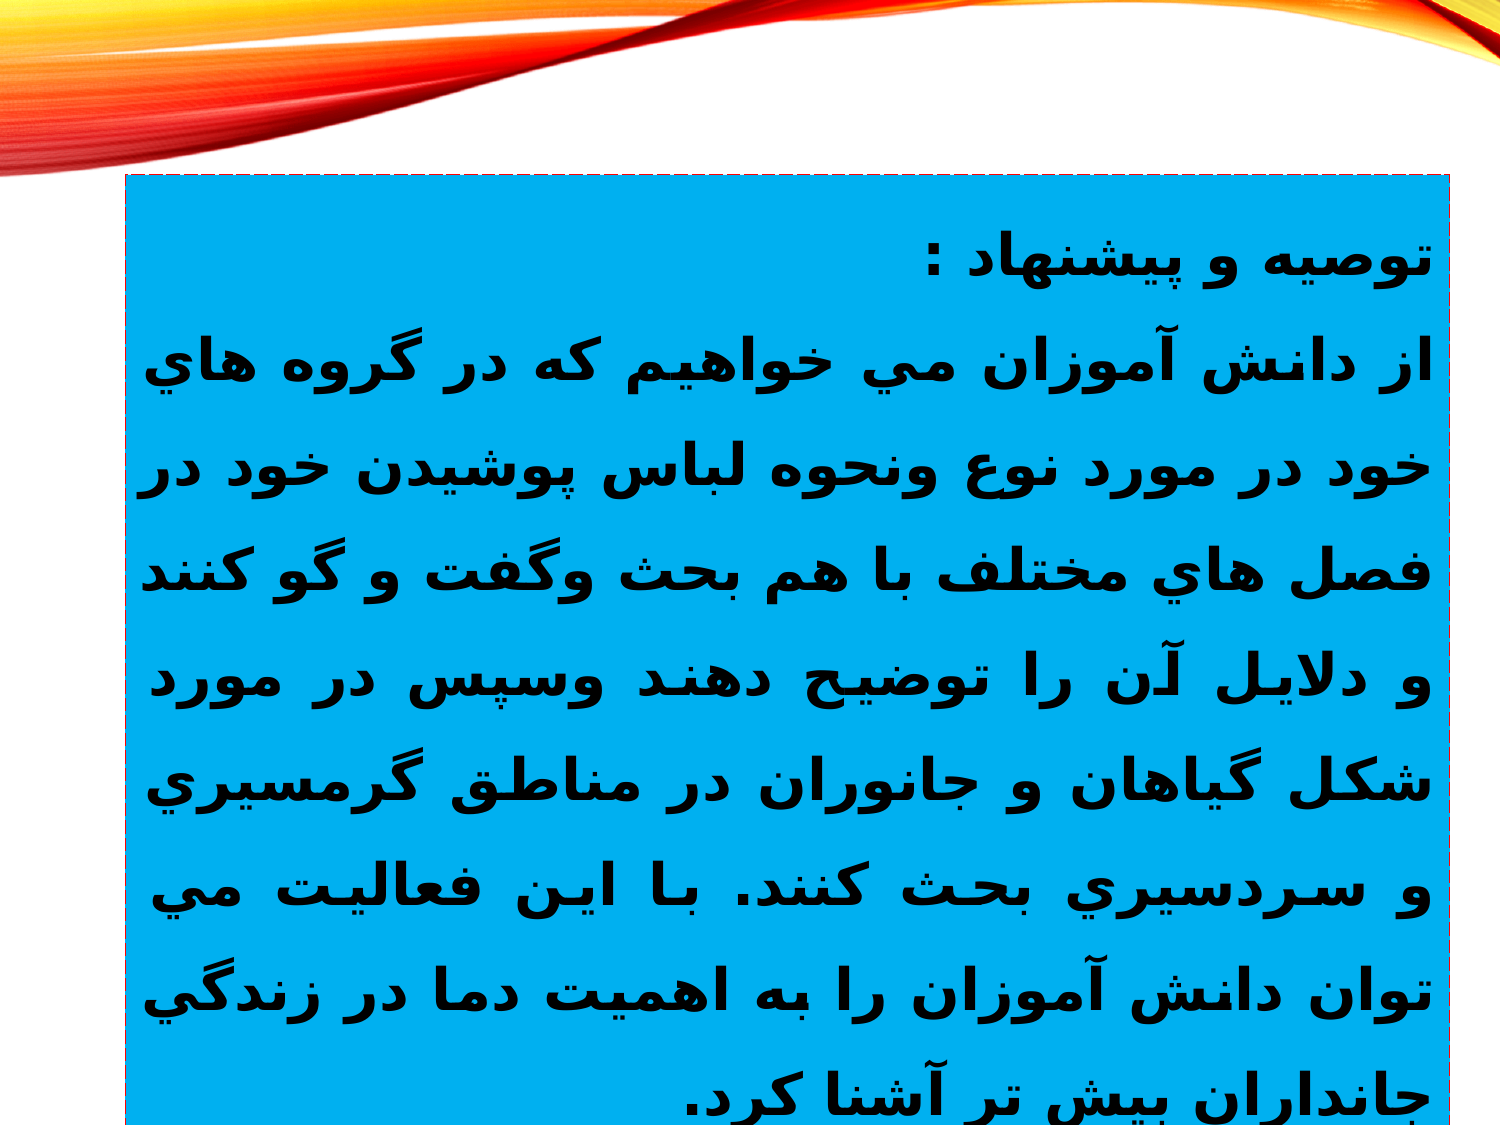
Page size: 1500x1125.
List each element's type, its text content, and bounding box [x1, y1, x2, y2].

picture [0, 0, 1500, 178]
text_box توصيه و پيشنهاد : از دانش آموزان مي خواهيم كه در گروه هاي خود در مورد نوع ونحوه لباس پوشيدن خود در فصل هاي مختلف با هم بحث وگفت و گو كنند و دلايل آن را توضيح دهند وسپس در مورد شكل گياهان و جانوران در مناطق گرمسيري و سردسيري بحث كنند. با اين فعاليت مي توان دانش آموزان را به اهميت دما در زندگي جانداران بيش تر آشنا كرد. دانش آموزان به طور مقدماتي با مفهوم دما آشنا هستند.در اينجا مي خواهيم اين مفهوم به صورت عميق وگسترده تر براي آن ها قابل درك شود . [125, 174, 1450, 1125]
